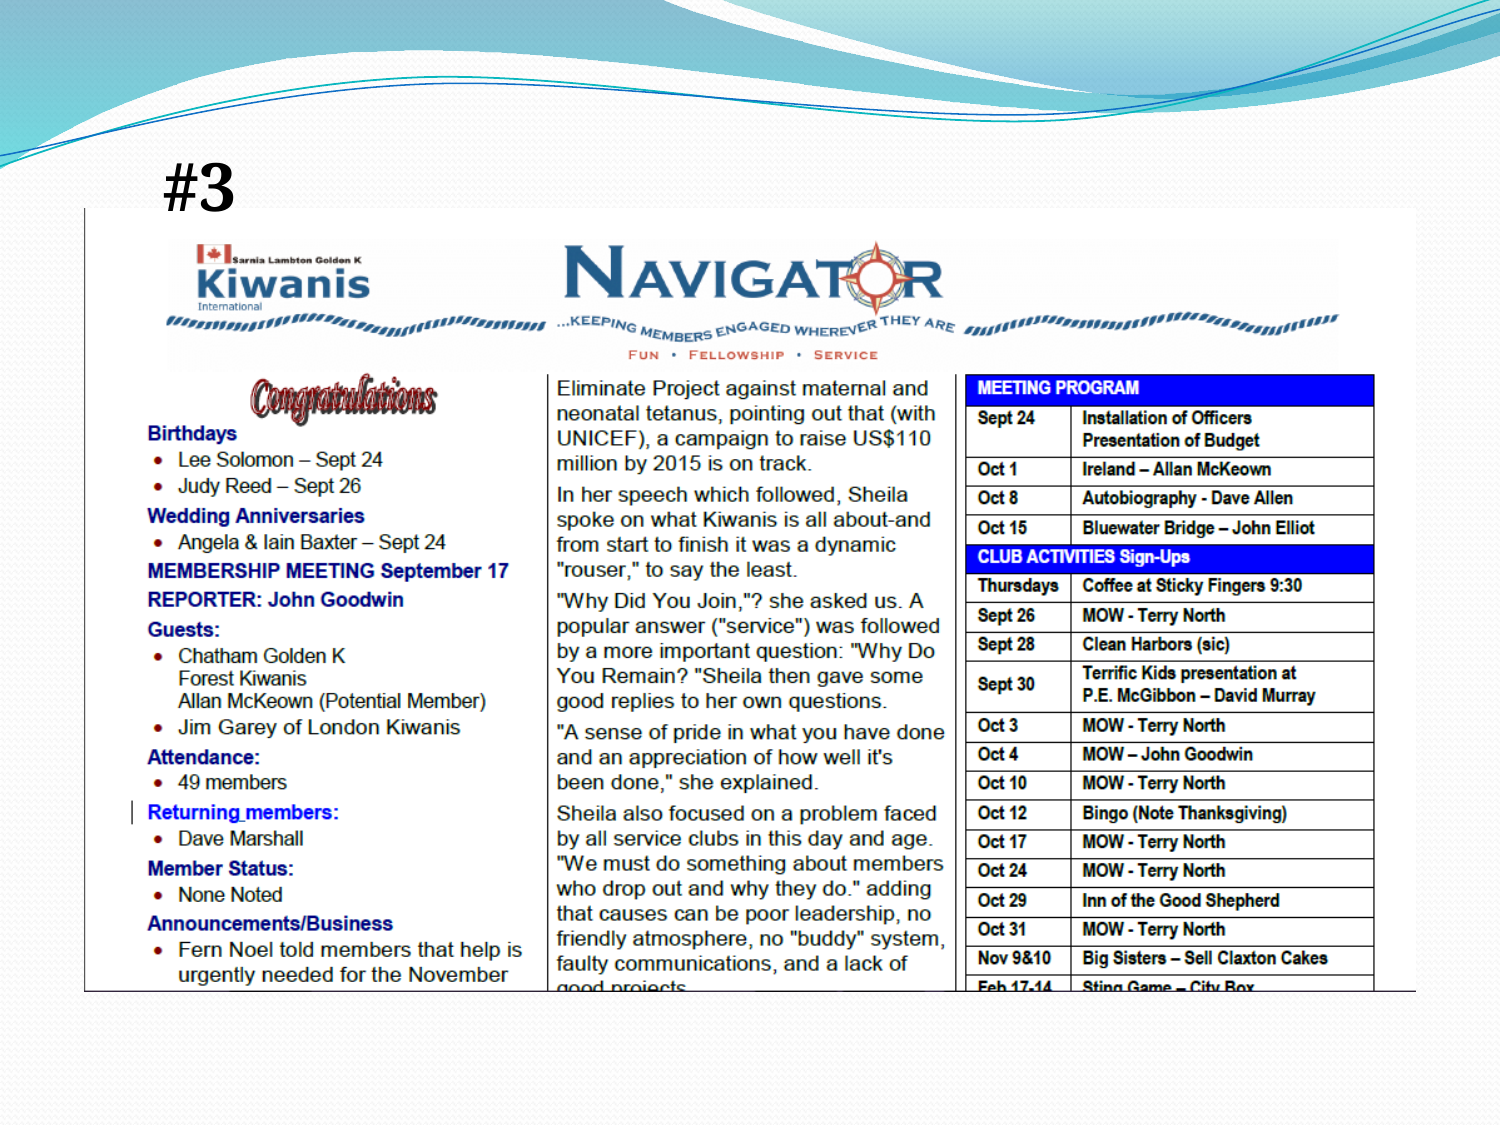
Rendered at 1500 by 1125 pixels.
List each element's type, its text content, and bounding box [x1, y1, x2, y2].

picture [84, 207, 1416, 993]
text_box #3 [147, 137, 266, 207]
